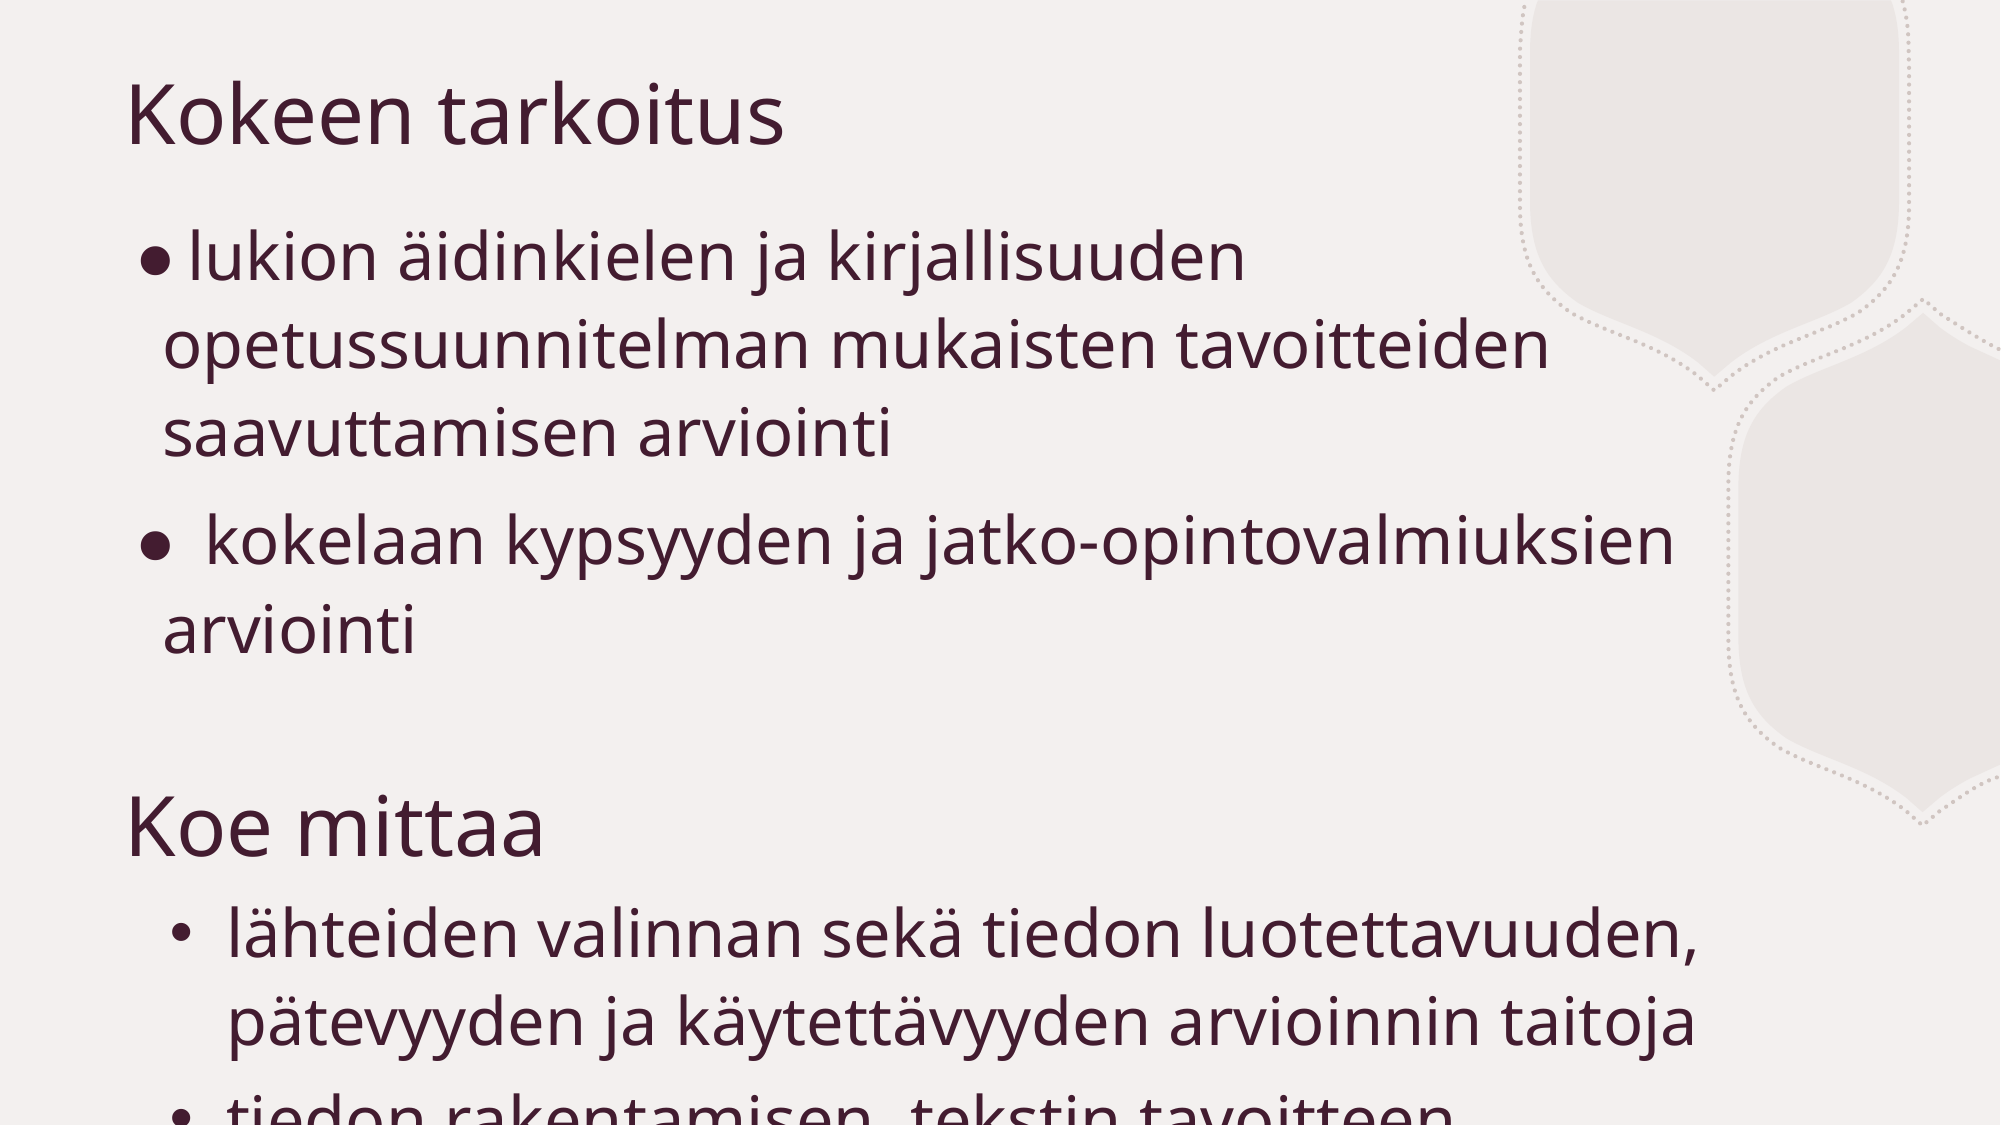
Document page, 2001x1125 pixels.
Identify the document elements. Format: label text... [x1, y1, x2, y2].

title Kokeen tarkoitus [109, 23, 1599, 198]
list lukion äidinkielen ja kirjallisuuden opetussuunnitelman mukaisten tavoitteiden saavuttamisen arviointi kokelaan kypsyyden ja jatko-opintovalmiuksien arviointi Koe mittaa lähteiden valinnan sekä tiedon luotettavuuden, pätevyyden ja käytettävyyden arvioinnin taitoja tiedon rakentamisen, tekstin tavoitteen asettamisen, näkökulman valinnan ja aiheen rajaamisen taitoja [109, 198, 1815, 1102]
